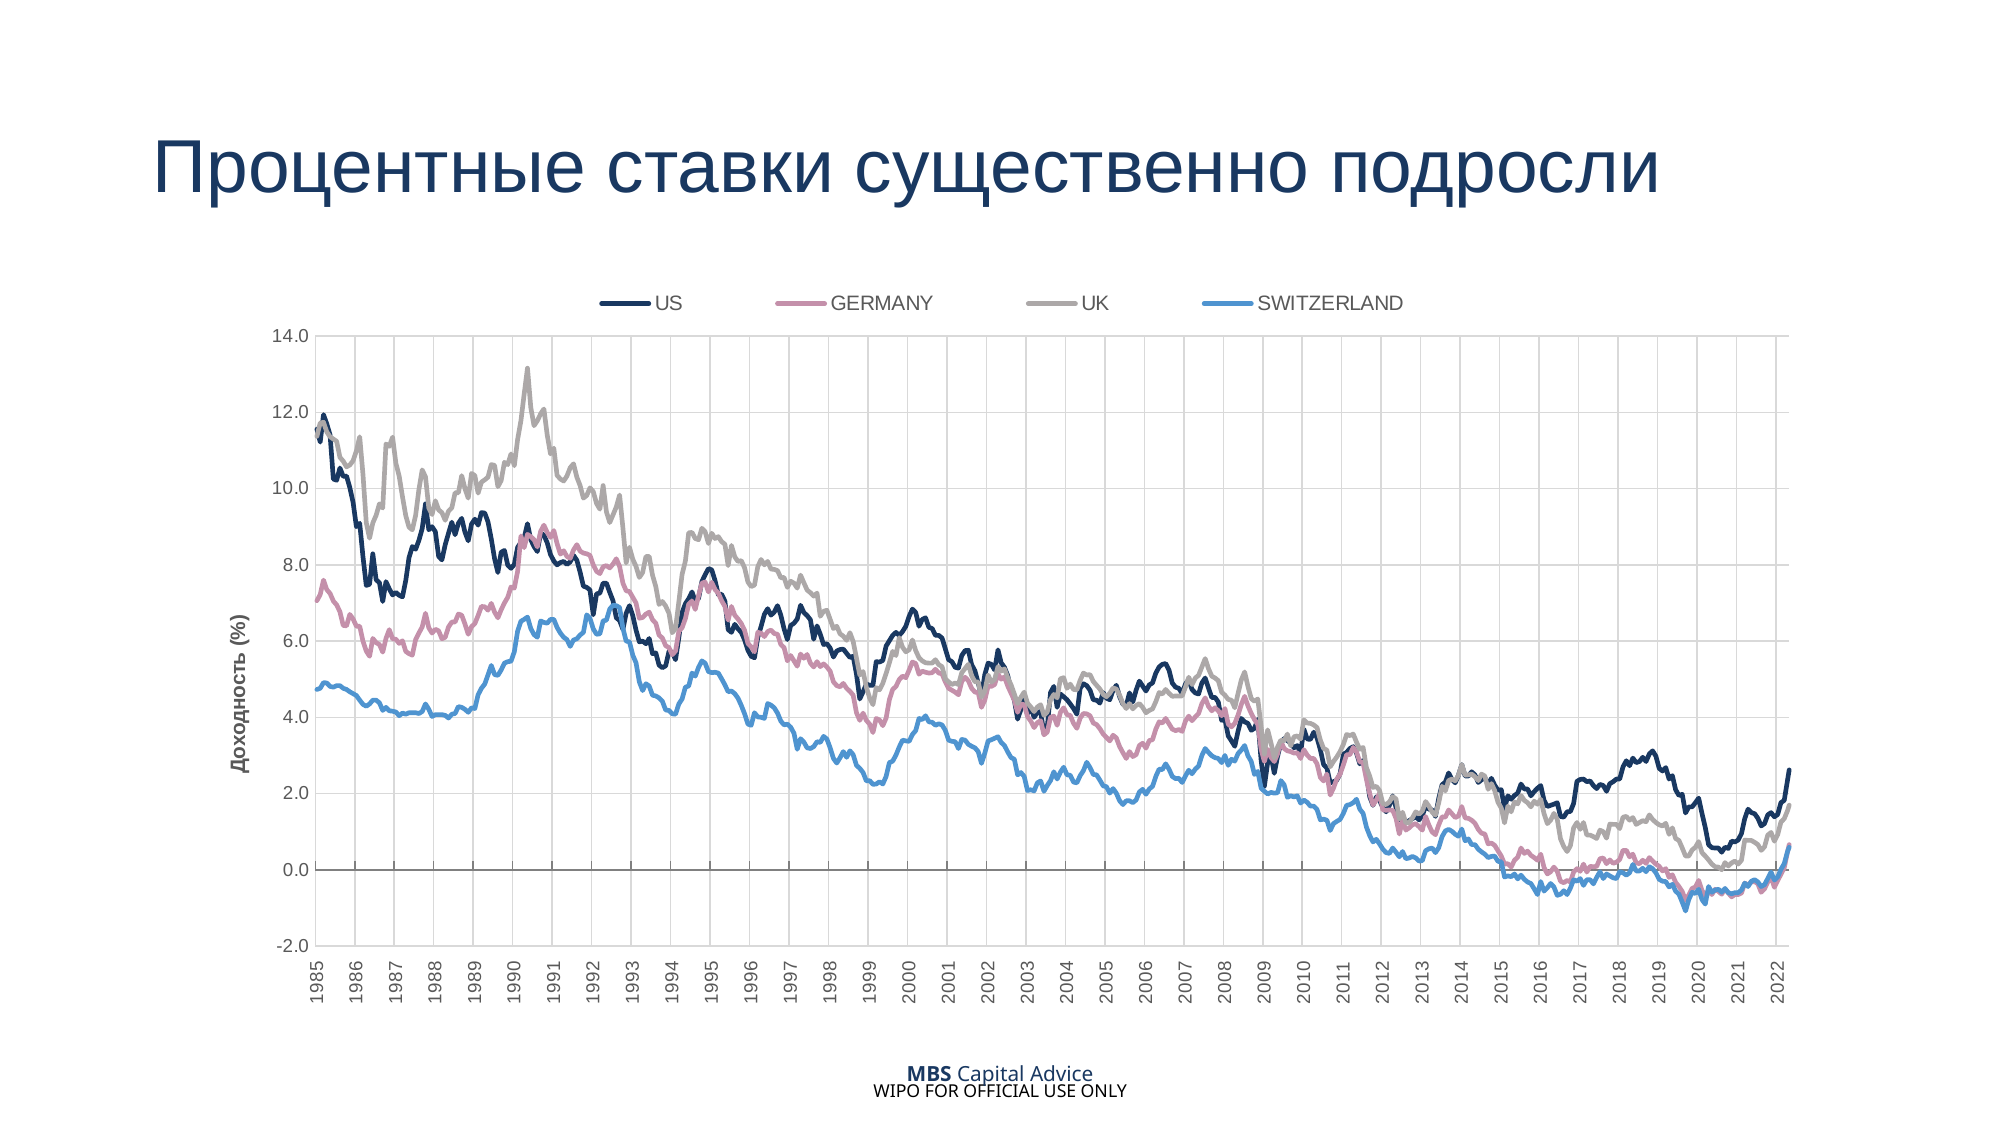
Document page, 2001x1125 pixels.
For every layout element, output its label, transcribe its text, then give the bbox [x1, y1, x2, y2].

title Процентные ставки существенно подросли [137, 59, 1863, 278]
footer MBS Capital Advice [662, 1043, 1338, 1103]
chart [203, 266, 1797, 1043]
